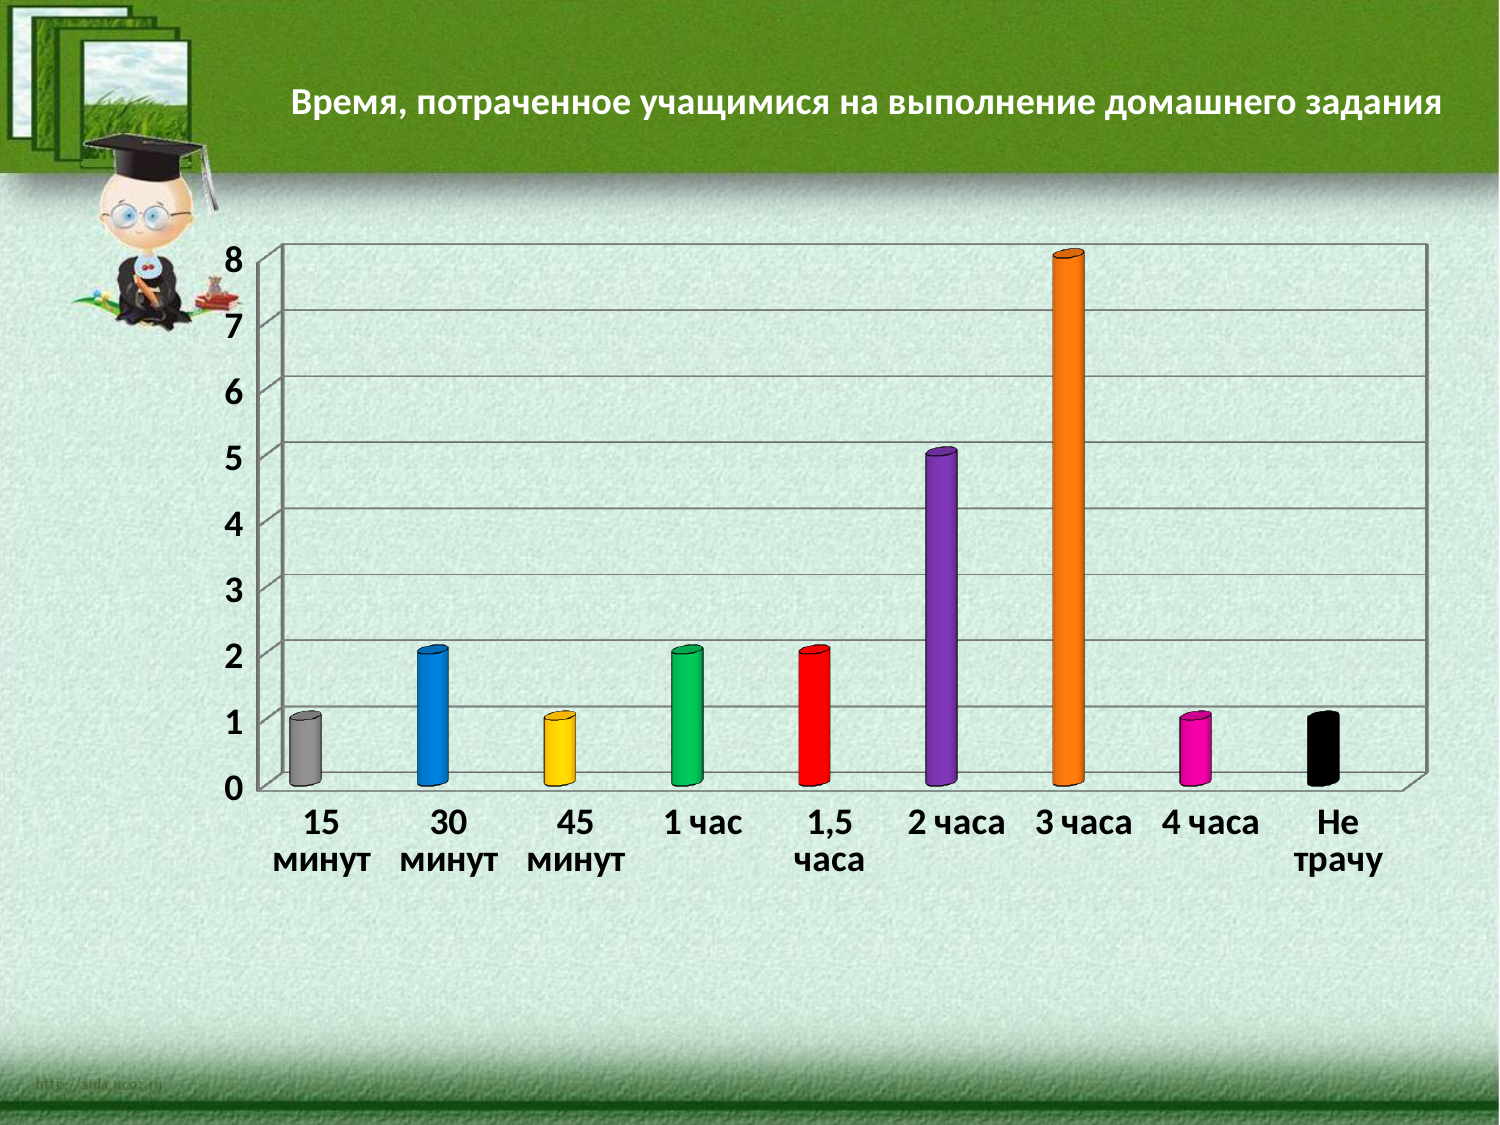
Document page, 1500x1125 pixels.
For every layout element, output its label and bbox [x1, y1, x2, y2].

chart [198, 228, 1454, 897]
picture [0, 0, 1500, 1125]
